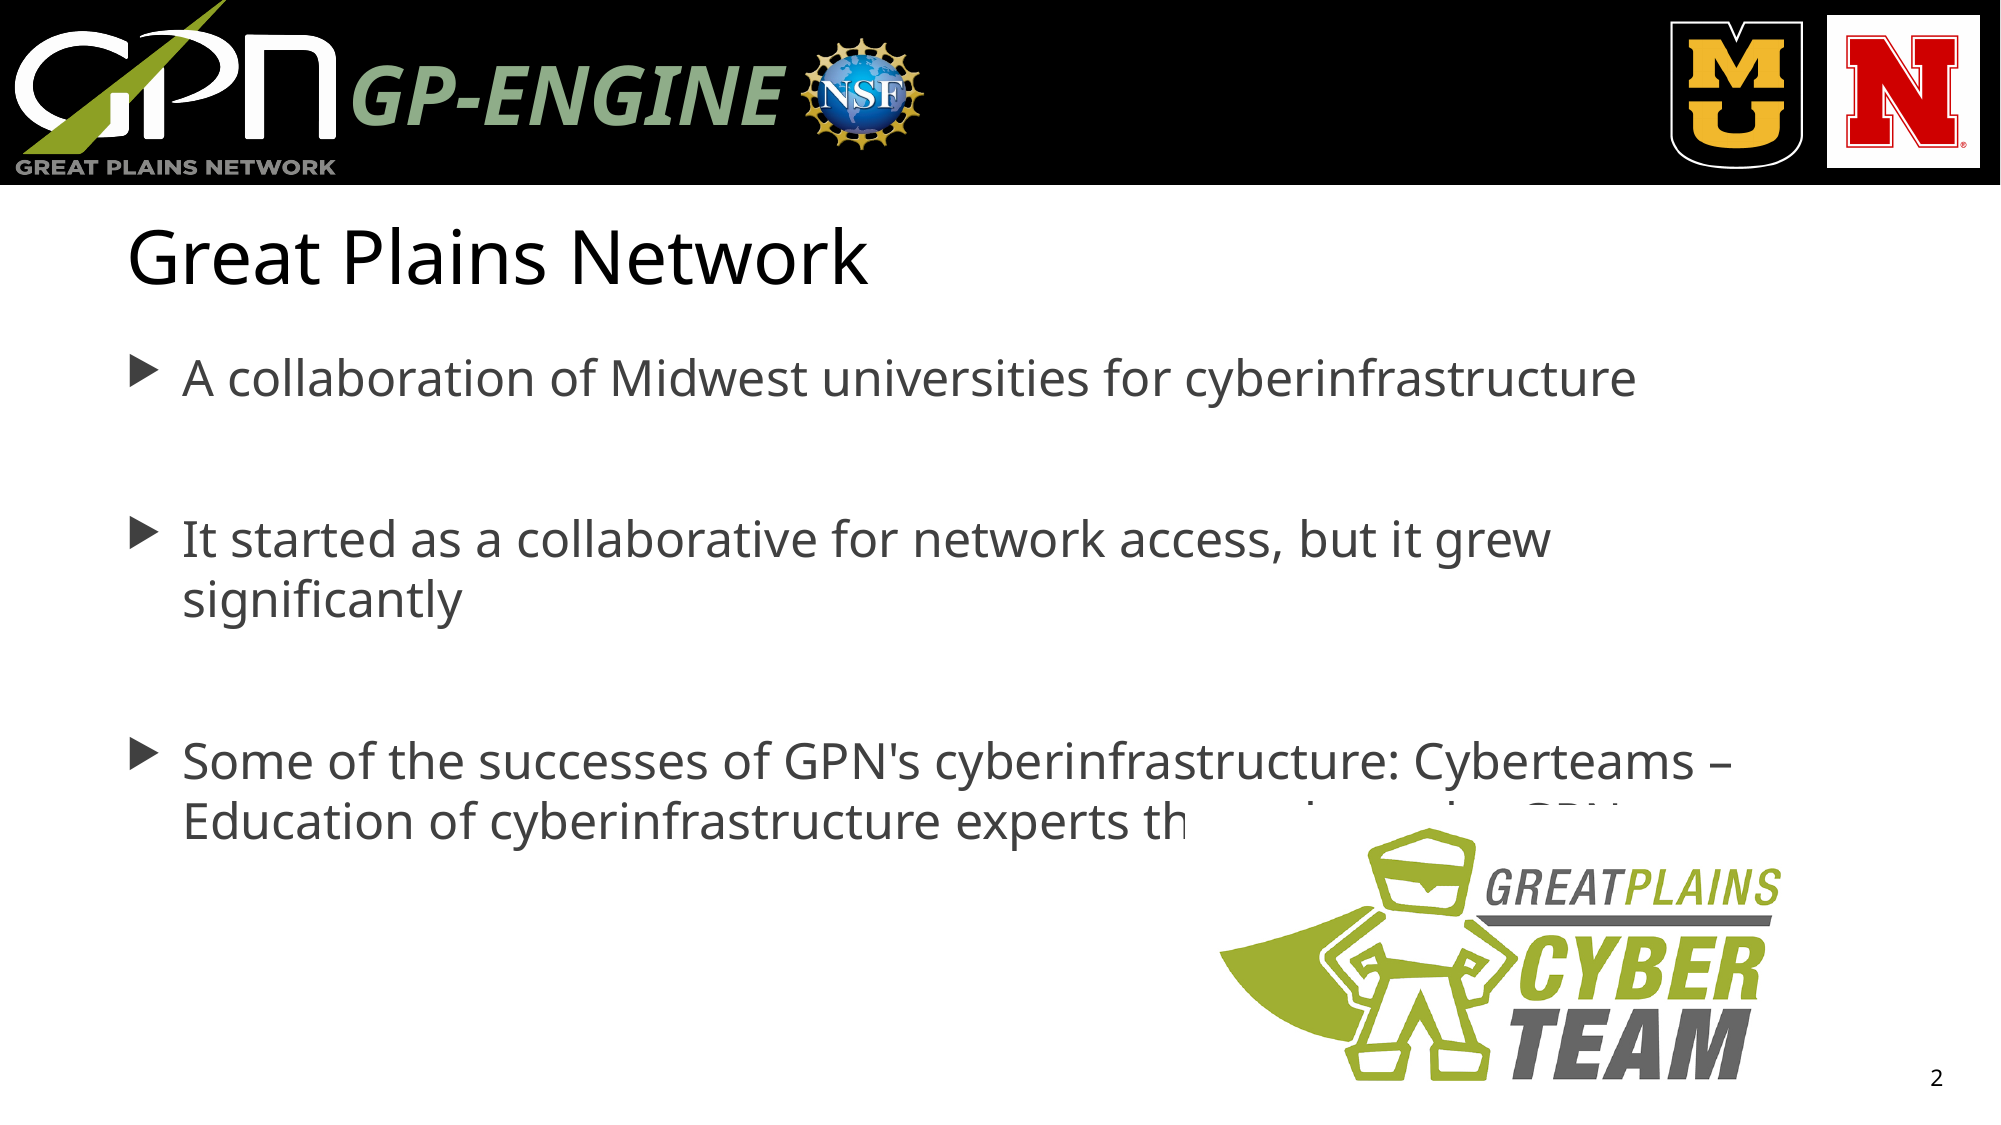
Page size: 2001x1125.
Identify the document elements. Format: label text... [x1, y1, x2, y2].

title Great Plains Network [111, 202, 1847, 317]
list A collaboration of Midwest universities for cyberinfrastructure It started as a collaborative for network access, but it grew significantly Some of the successes of GPN's cyberinfrastructure: Cyberteams – Education of cyberinfrastructure experts throughout the GPN states. [111, 338, 1847, 976]
picture [1627, 0, 1980, 202]
slide_number 2 [1846, 1049, 1959, 1110]
picture [1185, 805, 1801, 1111]
picture [797, 36, 926, 152]
picture [9, 0, 336, 175]
